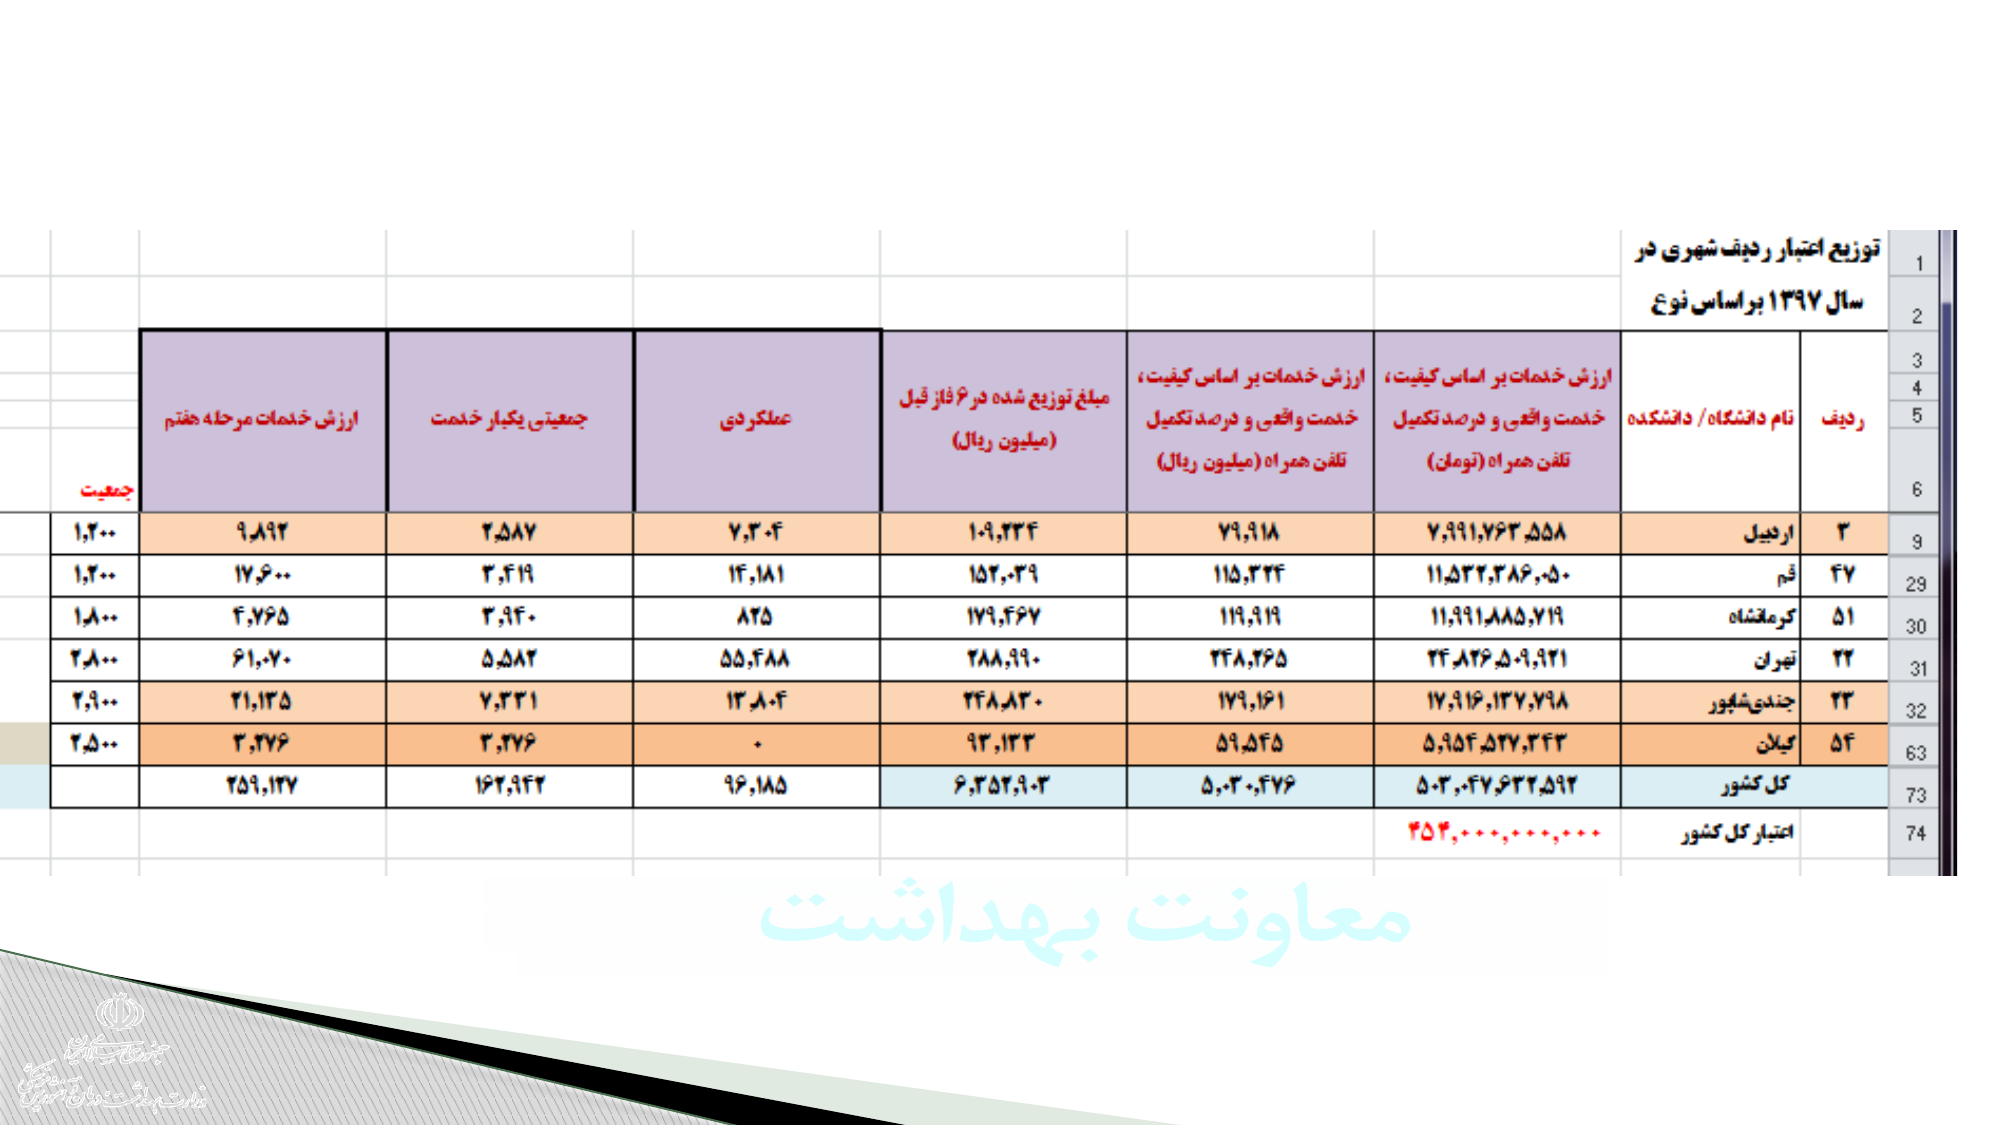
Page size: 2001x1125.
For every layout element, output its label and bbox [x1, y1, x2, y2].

list [0, 230, 1958, 876]
